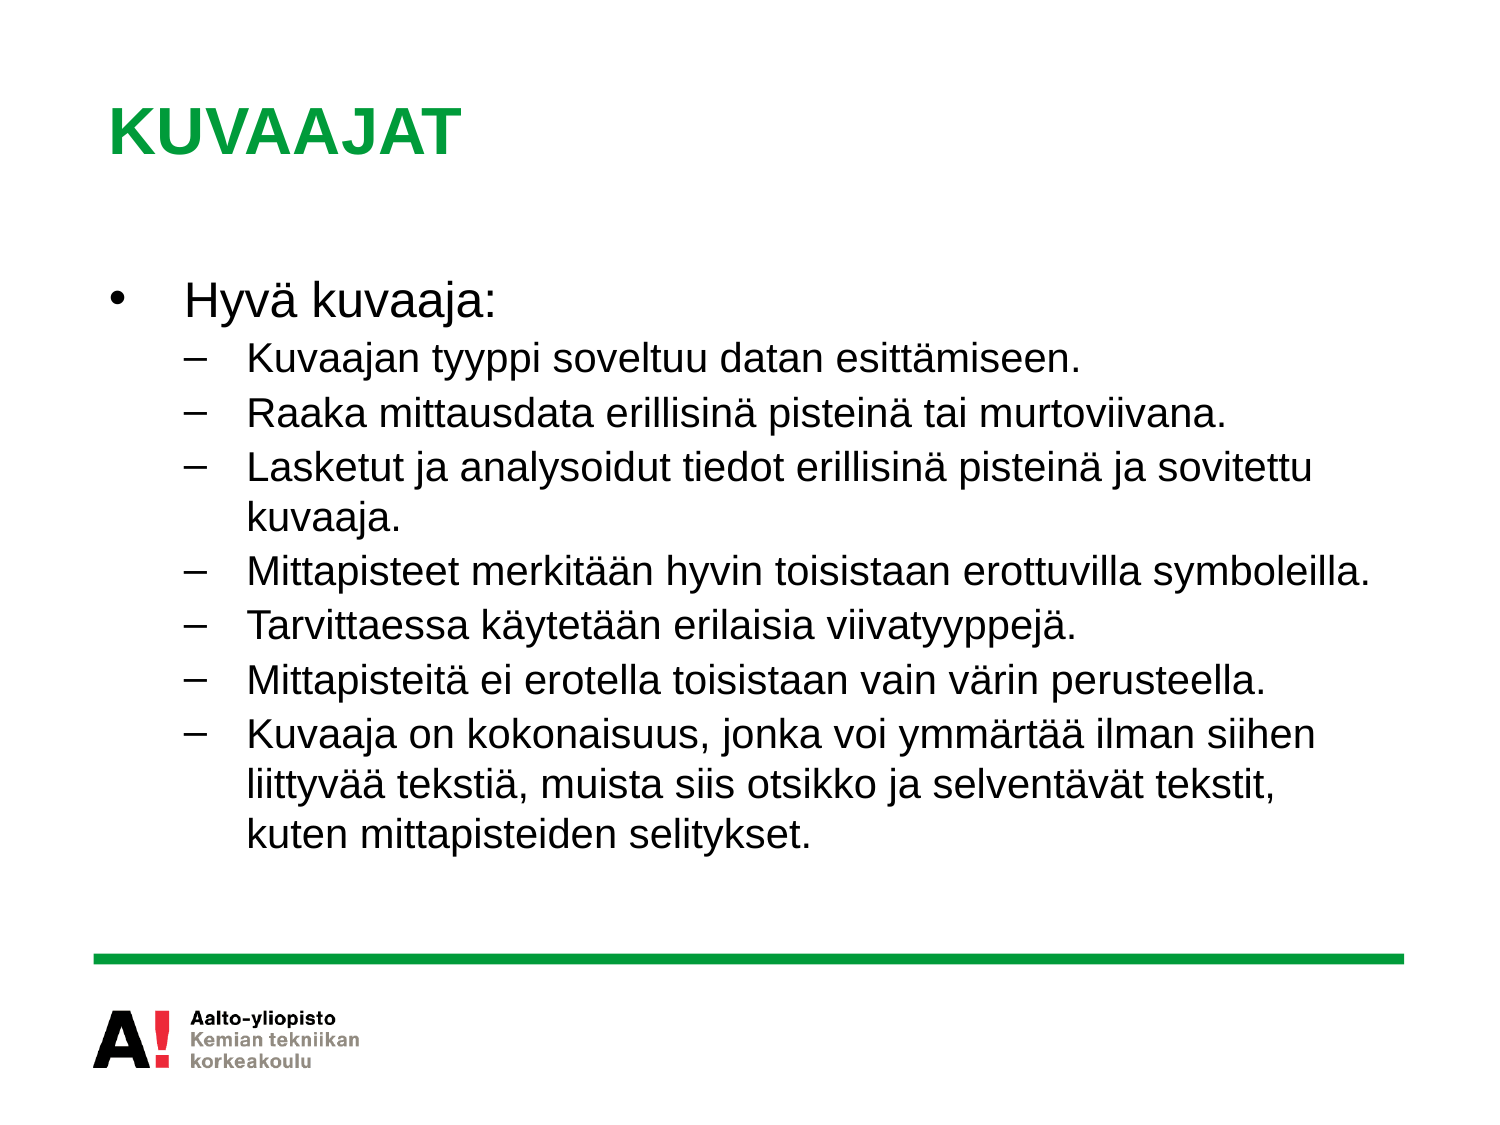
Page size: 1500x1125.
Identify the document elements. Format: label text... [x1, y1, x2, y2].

list Hyvä kuvaaja: Kuvaajan tyyppi soveltuu datan esittämiseen. Raaka mittausdata erillisinä pisteinä tai murtoviivana. Lasketut ja analysoidut tiedot erillisinä pisteinä ja sovitettu kuvaaja. Mittapisteet merkitään hyvin toisistaan erottuvilla symboleilla. Tarvittaessa käytetään erilaisia viivatyyppejä. Mittapisteitä ei erotella toisistaan vain värin perusteella. Kuvaaja on kokonaisuus, jonka voi ymmärtää ilman siihen liittyvää tekstiä, muista siis otsikko ja selventävät tekstit, kuten mittapisteiden selitykset. [93, 259, 1405, 939]
picture [35, 953, 416, 1125]
title KUVAAJAT [93, 80, 1405, 258]
